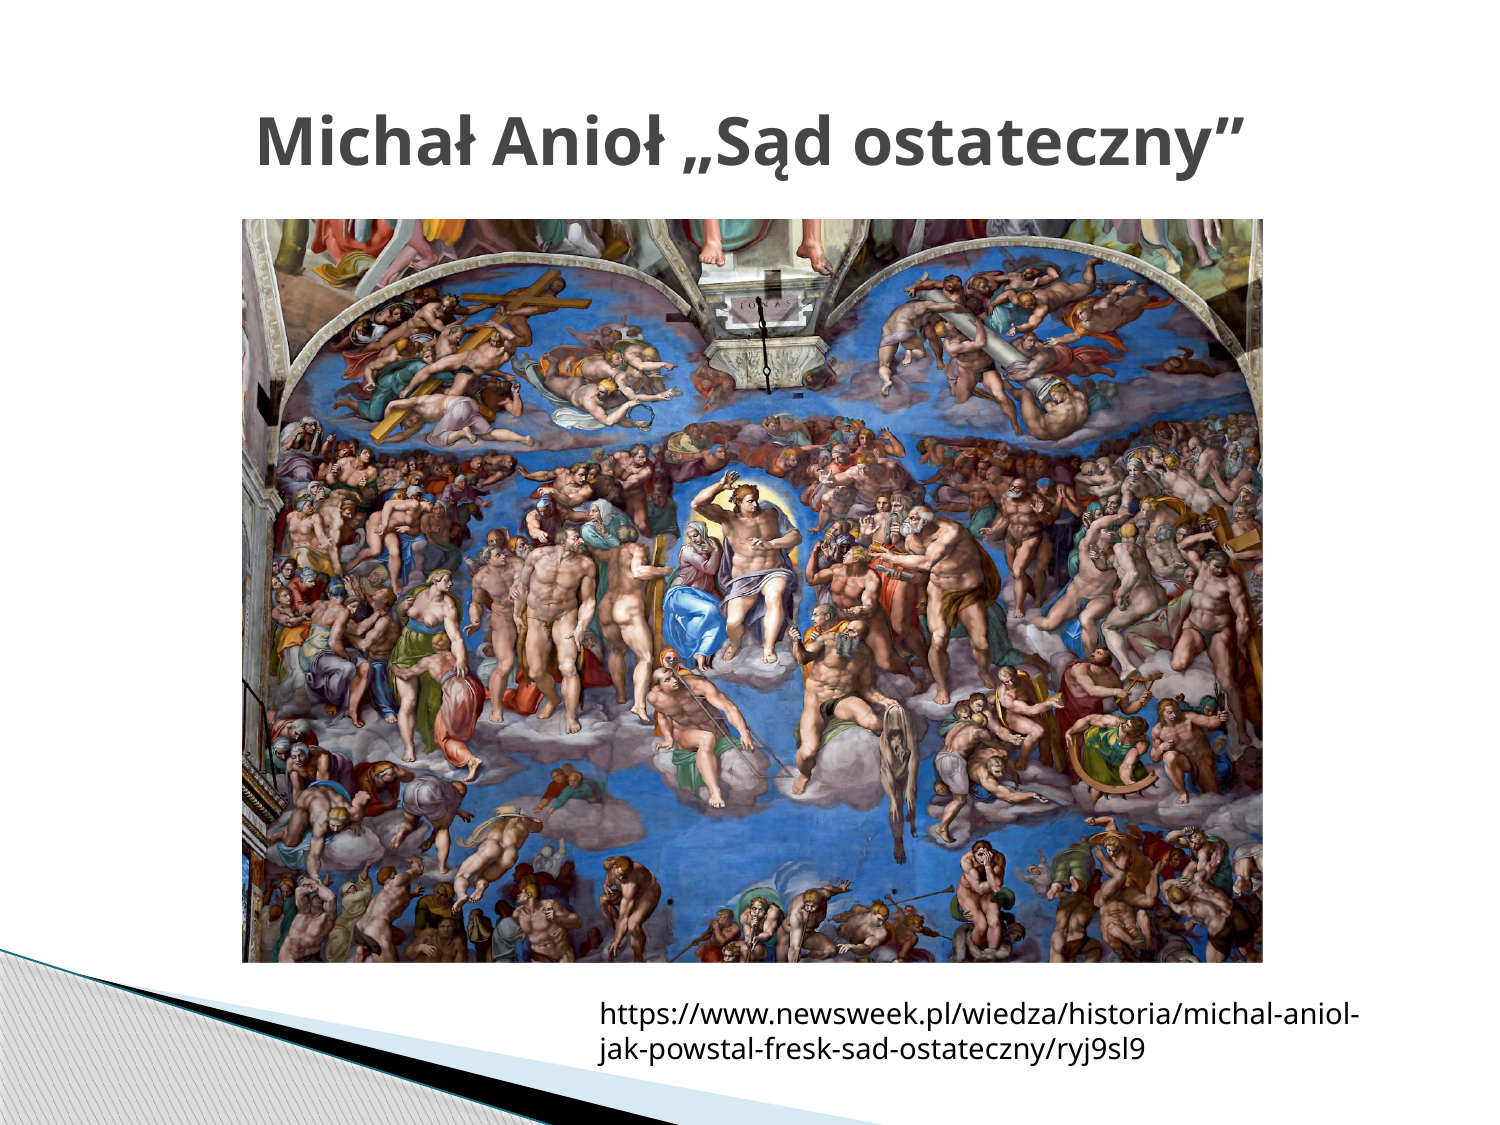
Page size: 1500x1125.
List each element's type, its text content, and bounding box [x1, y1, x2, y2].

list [241, 219, 1264, 963]
title Michał Anioł „Sąd ostateczny” [75, 45, 1425, 233]
text_box https://www.newsweek.pl/wiedza/historia/michal-aniol-jak-powstal-fresk-sad-ostateczny/ryj9sl9 [584, 987, 1376, 1073]
